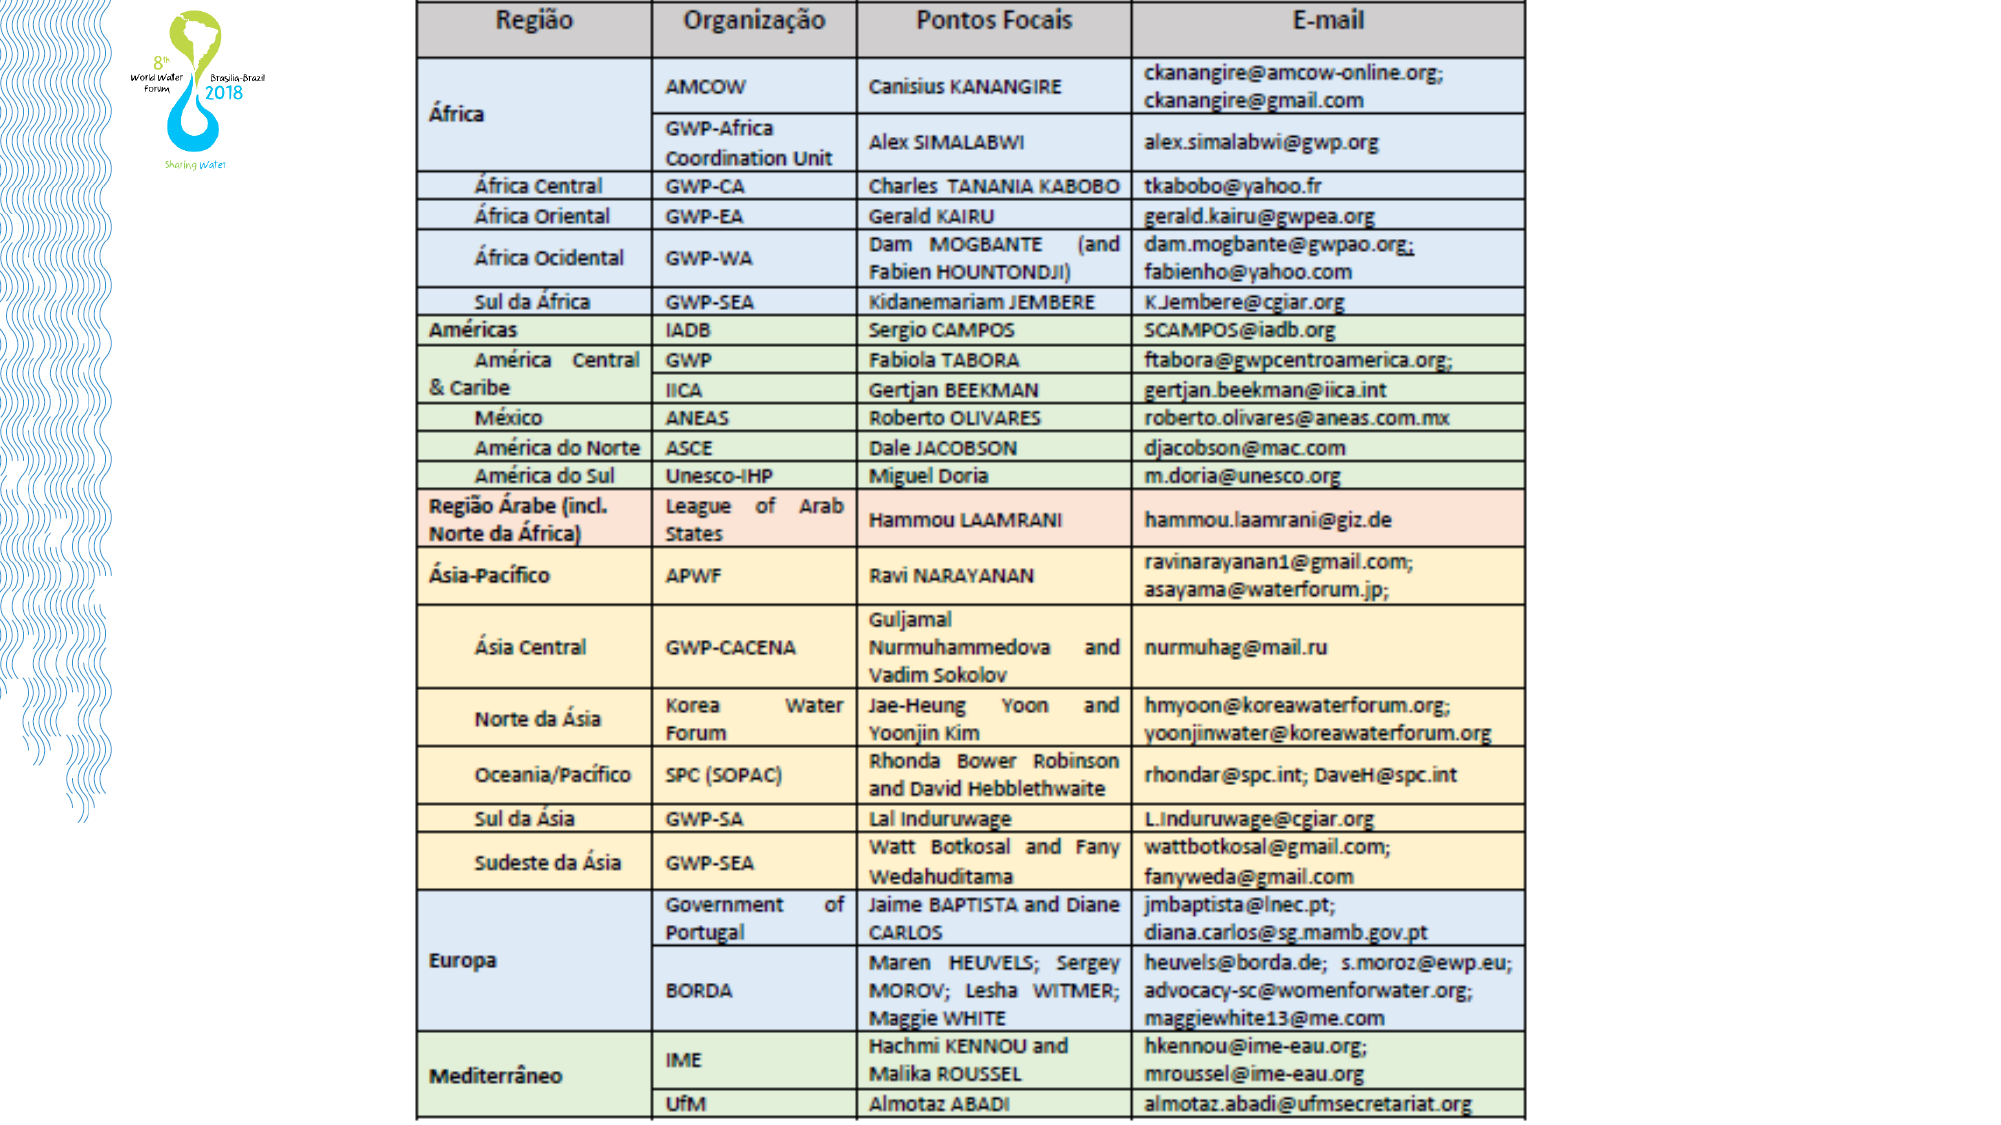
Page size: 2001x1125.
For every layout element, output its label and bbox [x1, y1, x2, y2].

picture [414, 0, 1532, 1125]
picture [0, 0, 273, 830]
